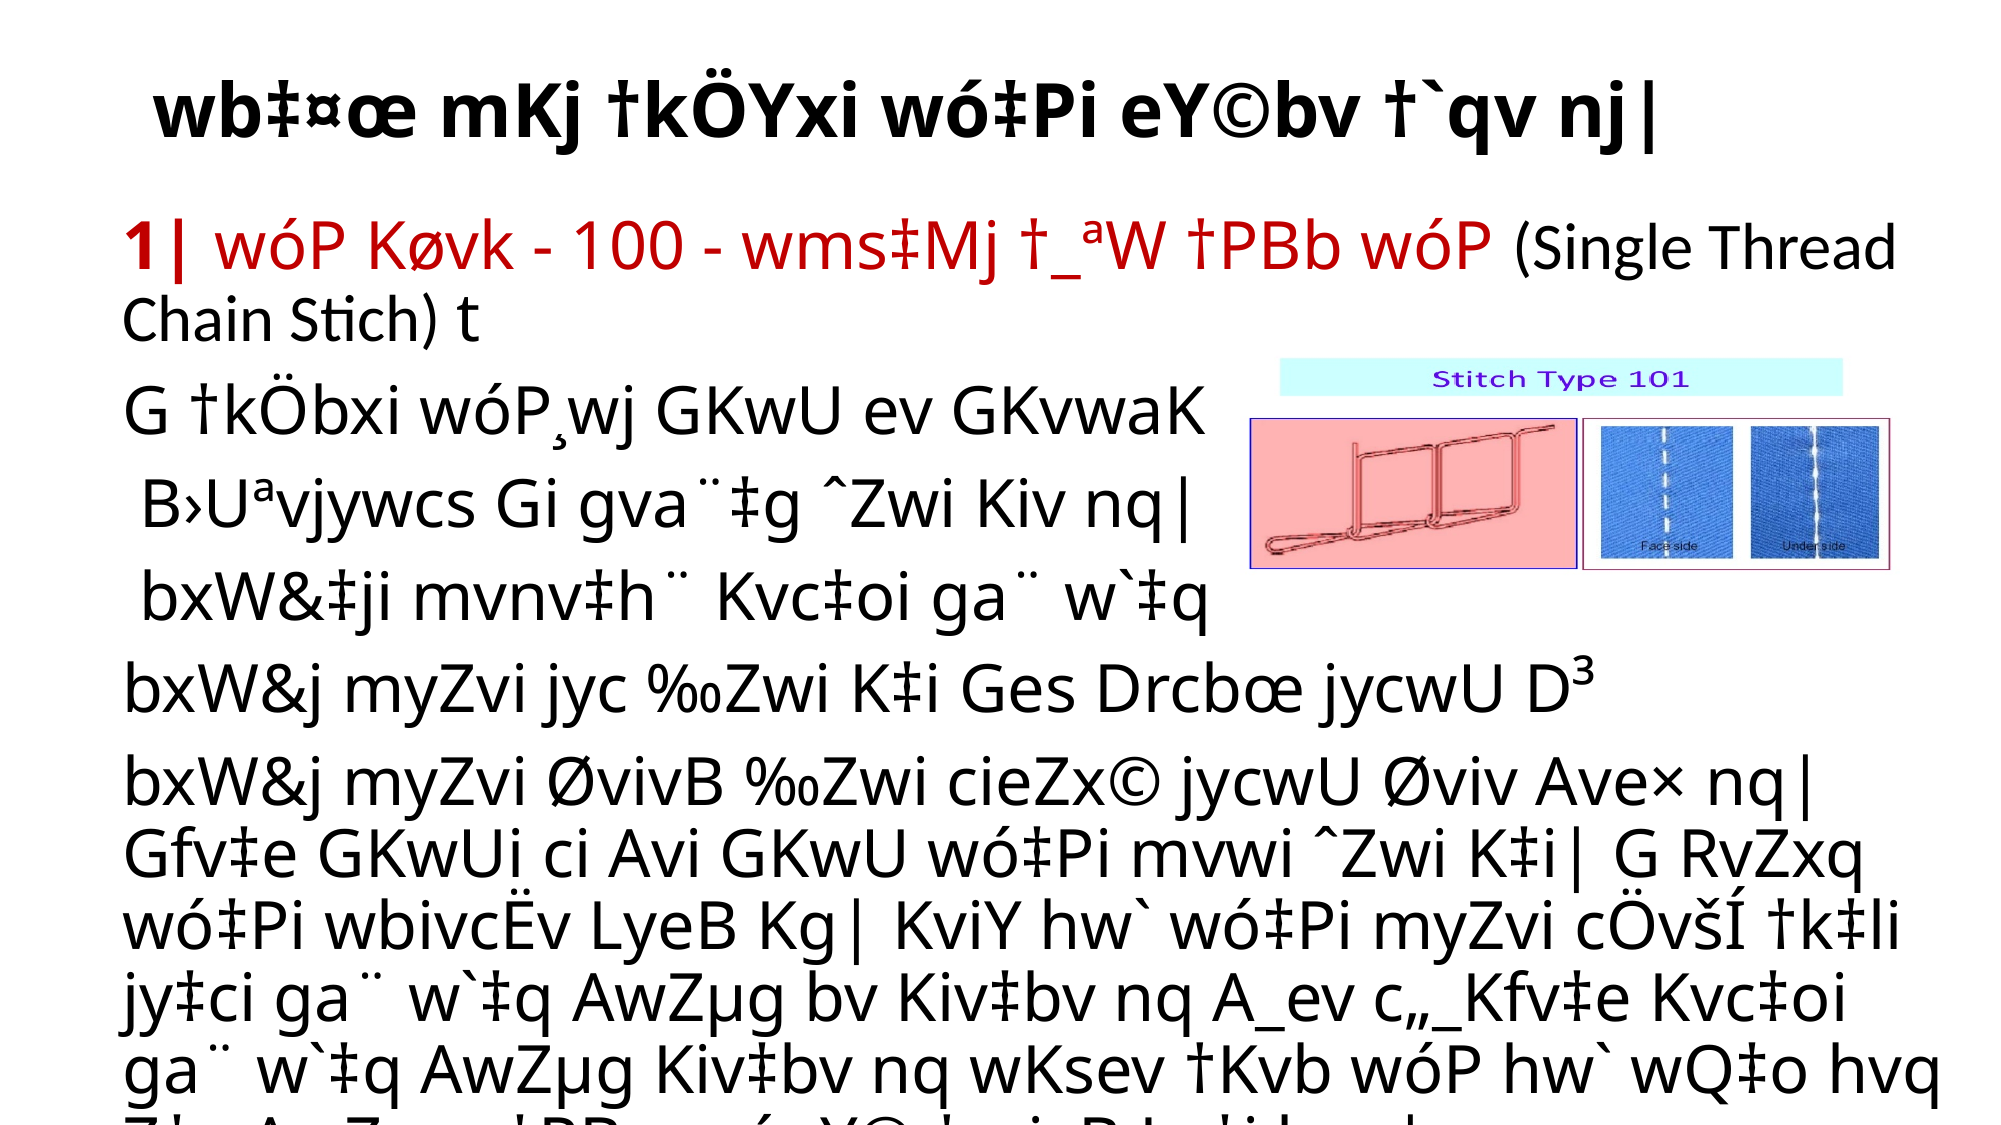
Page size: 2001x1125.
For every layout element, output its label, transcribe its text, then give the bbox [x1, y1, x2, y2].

picture [1224, 346, 1900, 644]
list 1| wóP Køvk - 100 - wms‡Mj †_ªW †PBb wóP (Single Thread Chain Stich) t G †kÖbxi wóP¸wj GKwU ev GKvwaK bxW&j myZvi Øviv B›Uªvjywcs Gi gva¨‡g ˆZwi Kiv nq| bxW&‡ji myZv bxW&‡ji mvnv‡h¨ Kvc‡oi ga¨ w`‡q cÖ‡ek K‡i I bxW&j myZvi jyc ‰Zwi K‡i Ges Drcbœ jycwU D³ bxW&j myZvi ØvivB ‰Zwi cieZx© jycwU Øviv Ave× nq| Gfv‡e GKwUi ci Avi GKwU wó‡Pi mvwi ˆZwi K‡i| G RvZxq wó‡Pi wbivcËv LyeB Kg| KviY hw` wó‡Pi myZvi cÖvšÍ †k‡li jy‡ci ga¨ w`‡q AwZµg bv Kiv‡bv nq A_ev c„_Kfv‡e Kvc‡oi ga¨ w`‡q AwZµg Kiv‡bv nq wKsev †Kvb wóP hw` wQ‡o hvq Z‡e AwZ mn‡RB m¤ú~Y© †mjvB Ly‡j hvq| [107, 204, 1963, 1097]
title wb‡¤œ mKj †kÖYxi wó‡Pi eY©bv †`qv nj| [137, 59, 1863, 166]
